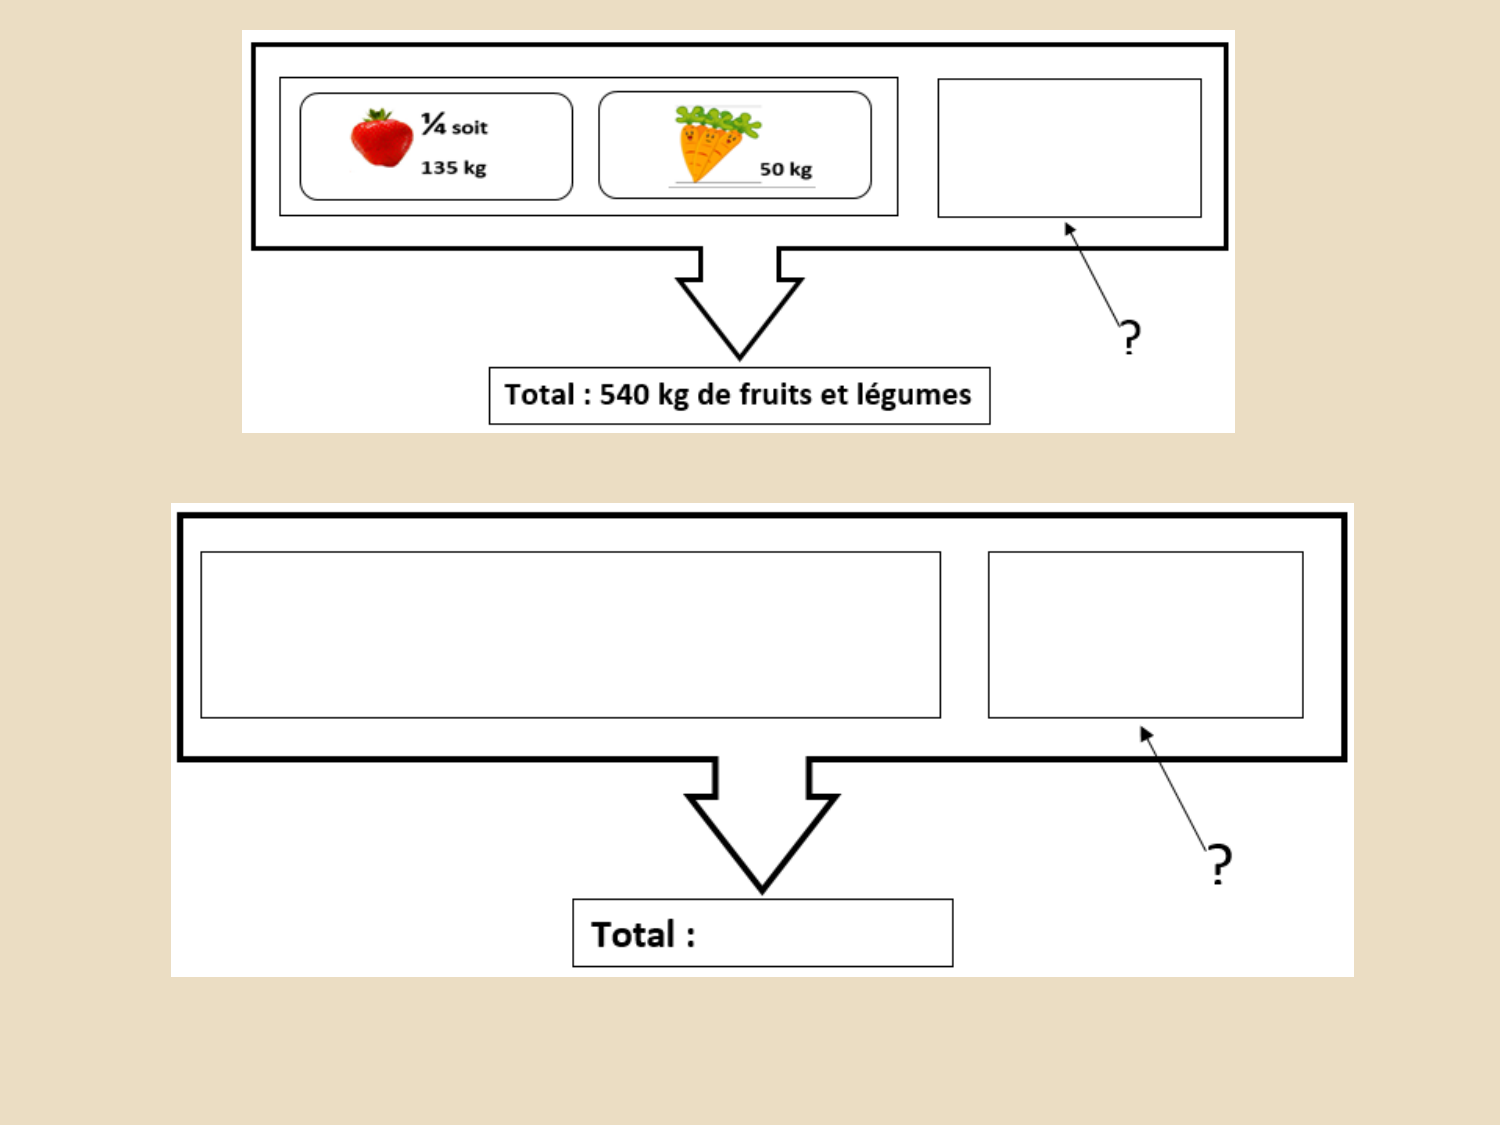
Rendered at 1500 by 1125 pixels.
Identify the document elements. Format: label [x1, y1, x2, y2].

picture [241, 30, 1235, 433]
picture [170, 503, 1355, 978]
